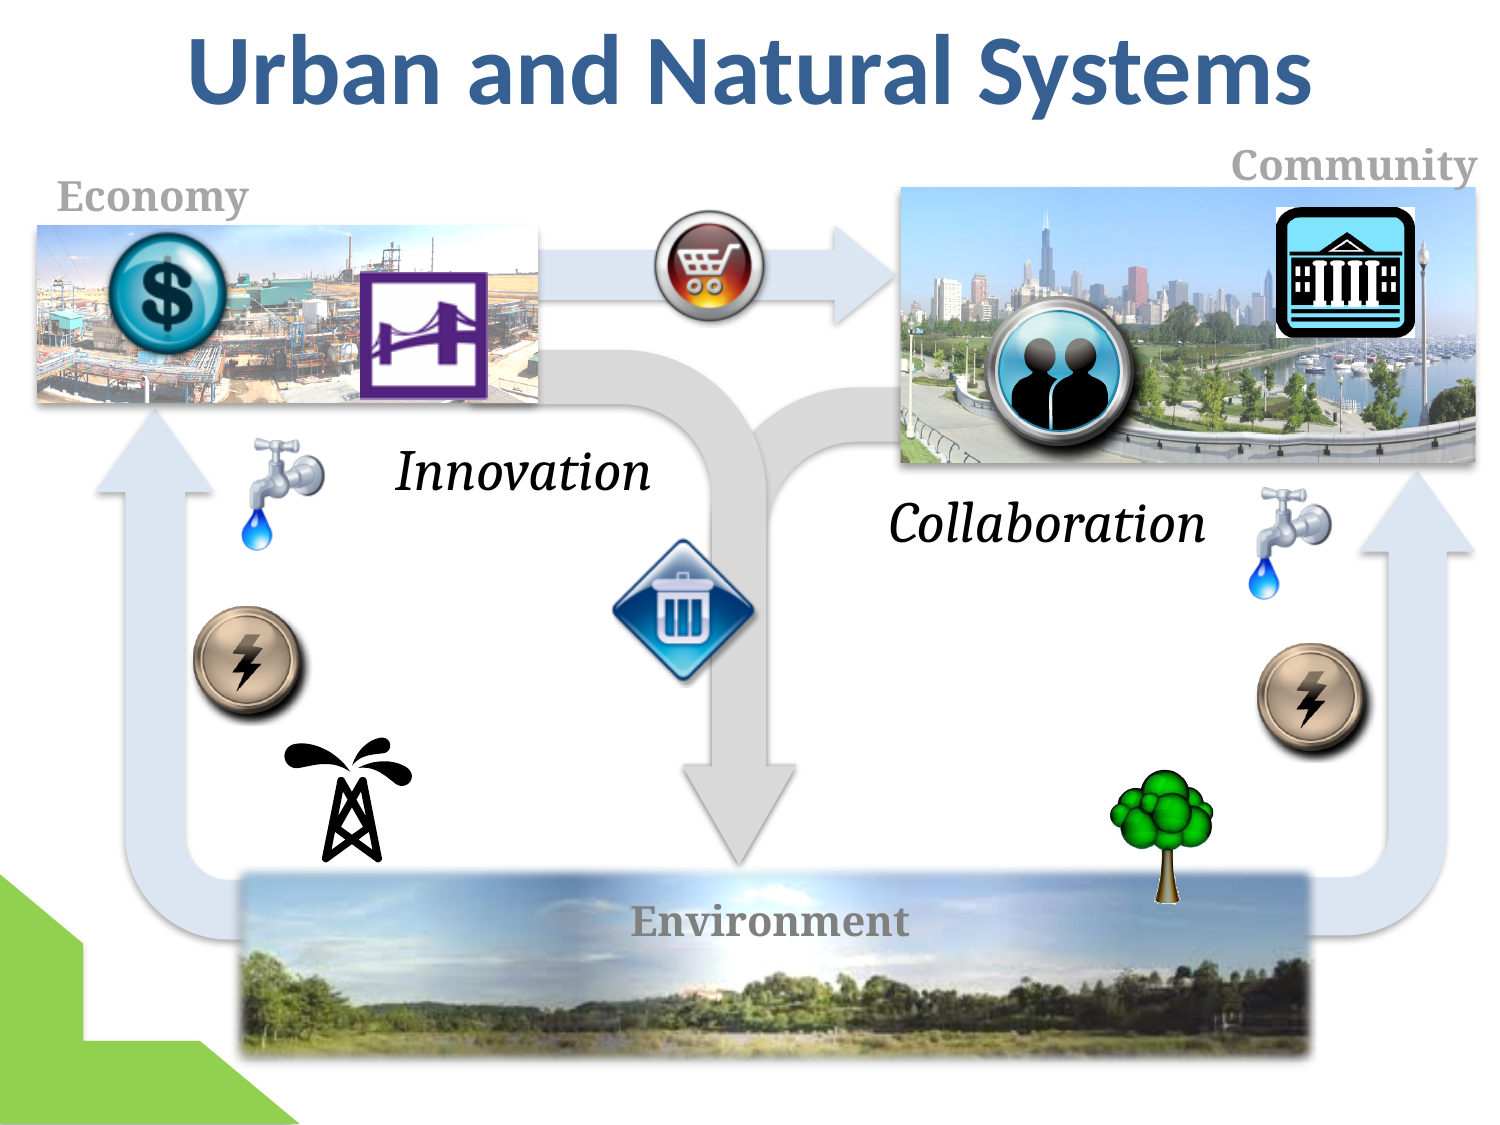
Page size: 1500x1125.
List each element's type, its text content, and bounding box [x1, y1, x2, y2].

text_box [755, 385, 893, 507]
picture [607, 535, 761, 688]
picture [900, 187, 1476, 463]
text_box [543, 247, 642, 303]
picture [37, 225, 538, 403]
text_box [775, 223, 893, 327]
text_box Innovation [379, 425, 668, 510]
text_box [542, 347, 798, 863]
picture [212, 437, 327, 552]
picture [1218, 485, 1334, 601]
text_box [93, 414, 227, 942]
picture [186, 599, 313, 727]
picture [232, 762, 1317, 1063]
text_box Collaboration [873, 476, 1223, 562]
text_box [773, 761, 799, 766]
text_box Community [1215, 131, 1493, 196]
picture [282, 737, 413, 863]
title Urban and Natural Systems [50, 12, 1451, 118]
text_box [1322, 475, 1478, 938]
picture [647, 204, 771, 328]
picture [1249, 636, 1377, 763]
text_box Economy [41, 162, 264, 223]
